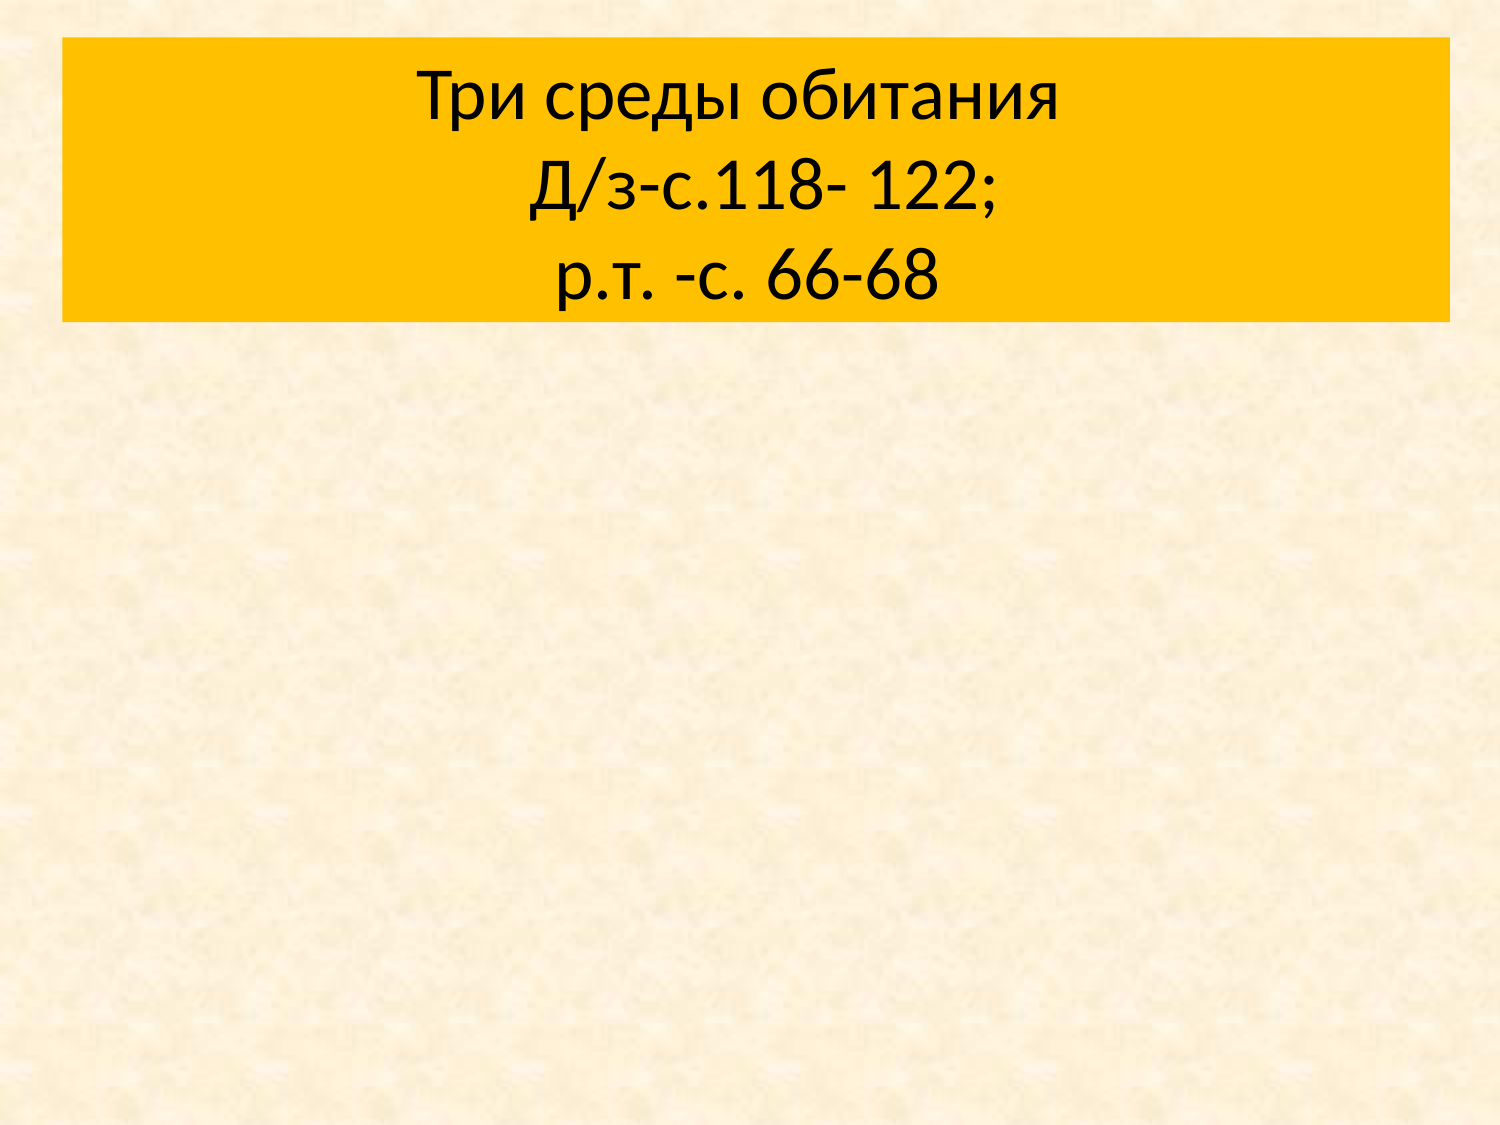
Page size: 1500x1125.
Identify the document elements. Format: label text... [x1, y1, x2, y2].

text_box Три среды обитания Д/з-с.118- 122; р.т. -с. 66-68 [62, 37, 1450, 323]
picture [0, 0, 1500, 1125]
